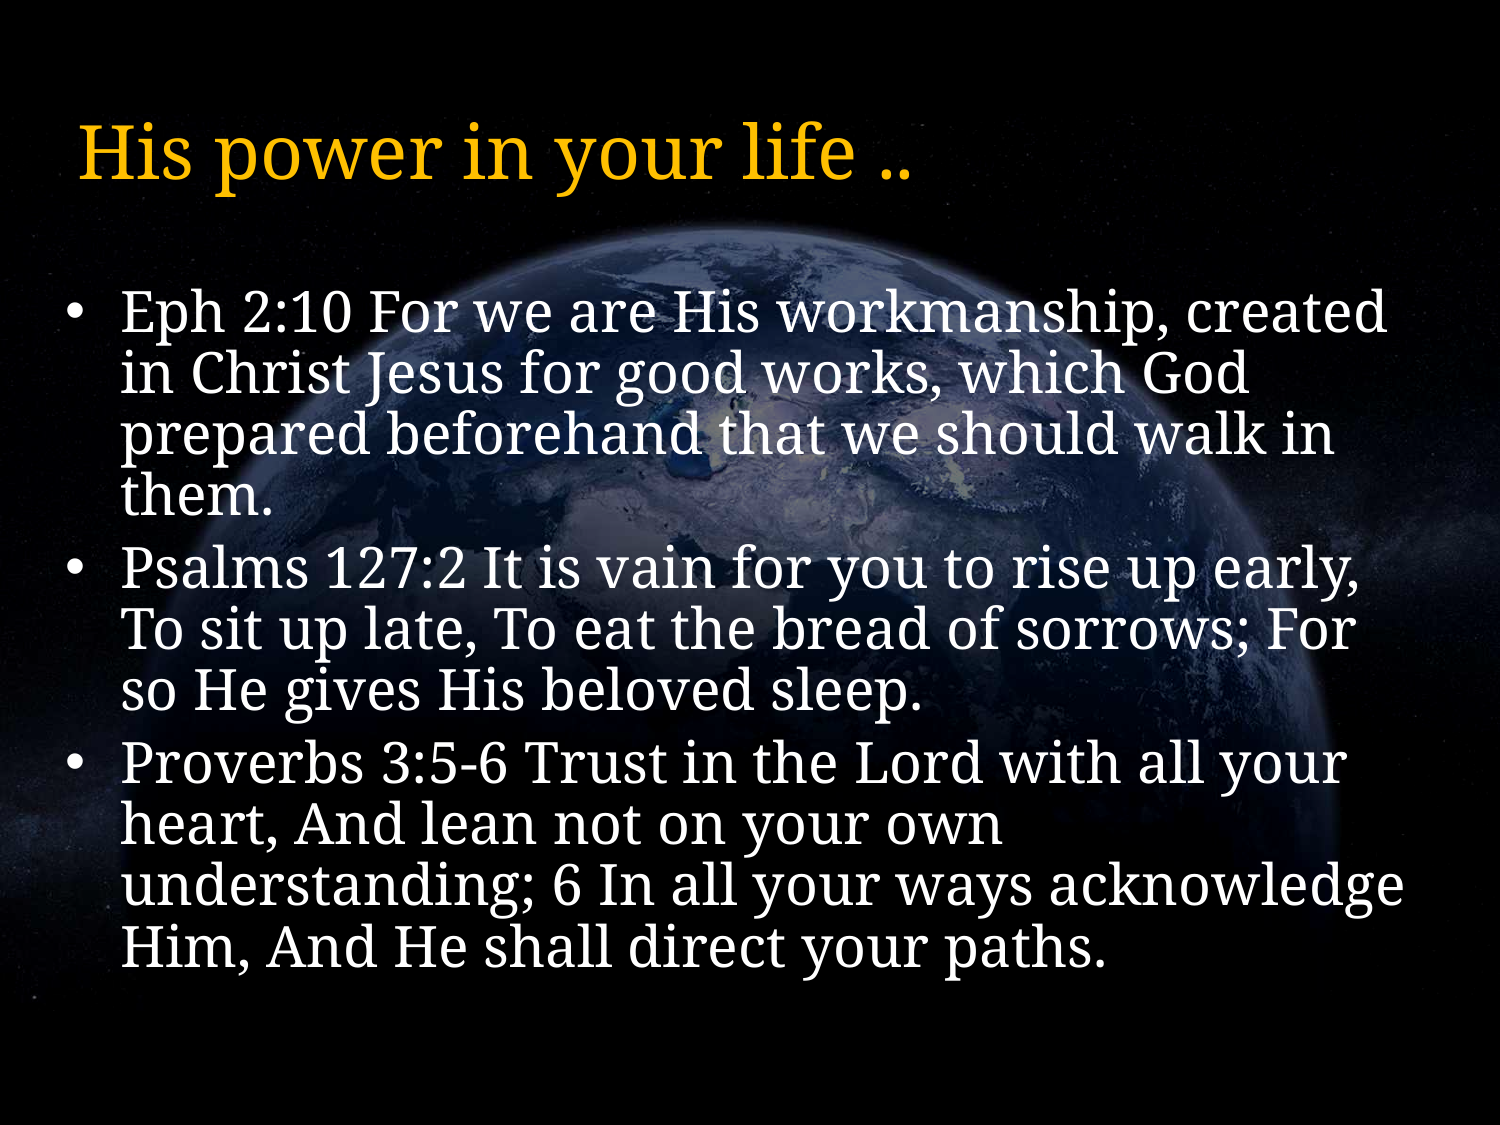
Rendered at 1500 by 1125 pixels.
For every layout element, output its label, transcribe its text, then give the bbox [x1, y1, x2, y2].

picture [0, 114, 1500, 1011]
list Eph 2:10 For we are His workmanship, created in Christ Jesus for good works, which God prepared beforehand that we should walk in them. Psalms 127:2 It is vain for you to rise up early, To sit up late, To eat the bread of sorrows; For so He gives His beloved sleep. Proverbs 3:5-6 Trust in the Lord with all your heart, And lean not on your own understanding; 6 In all your ways acknowledge Him, And He shall direct your paths. [50, 275, 1425, 1043]
title His power in your life .. [62, 37, 975, 263]
